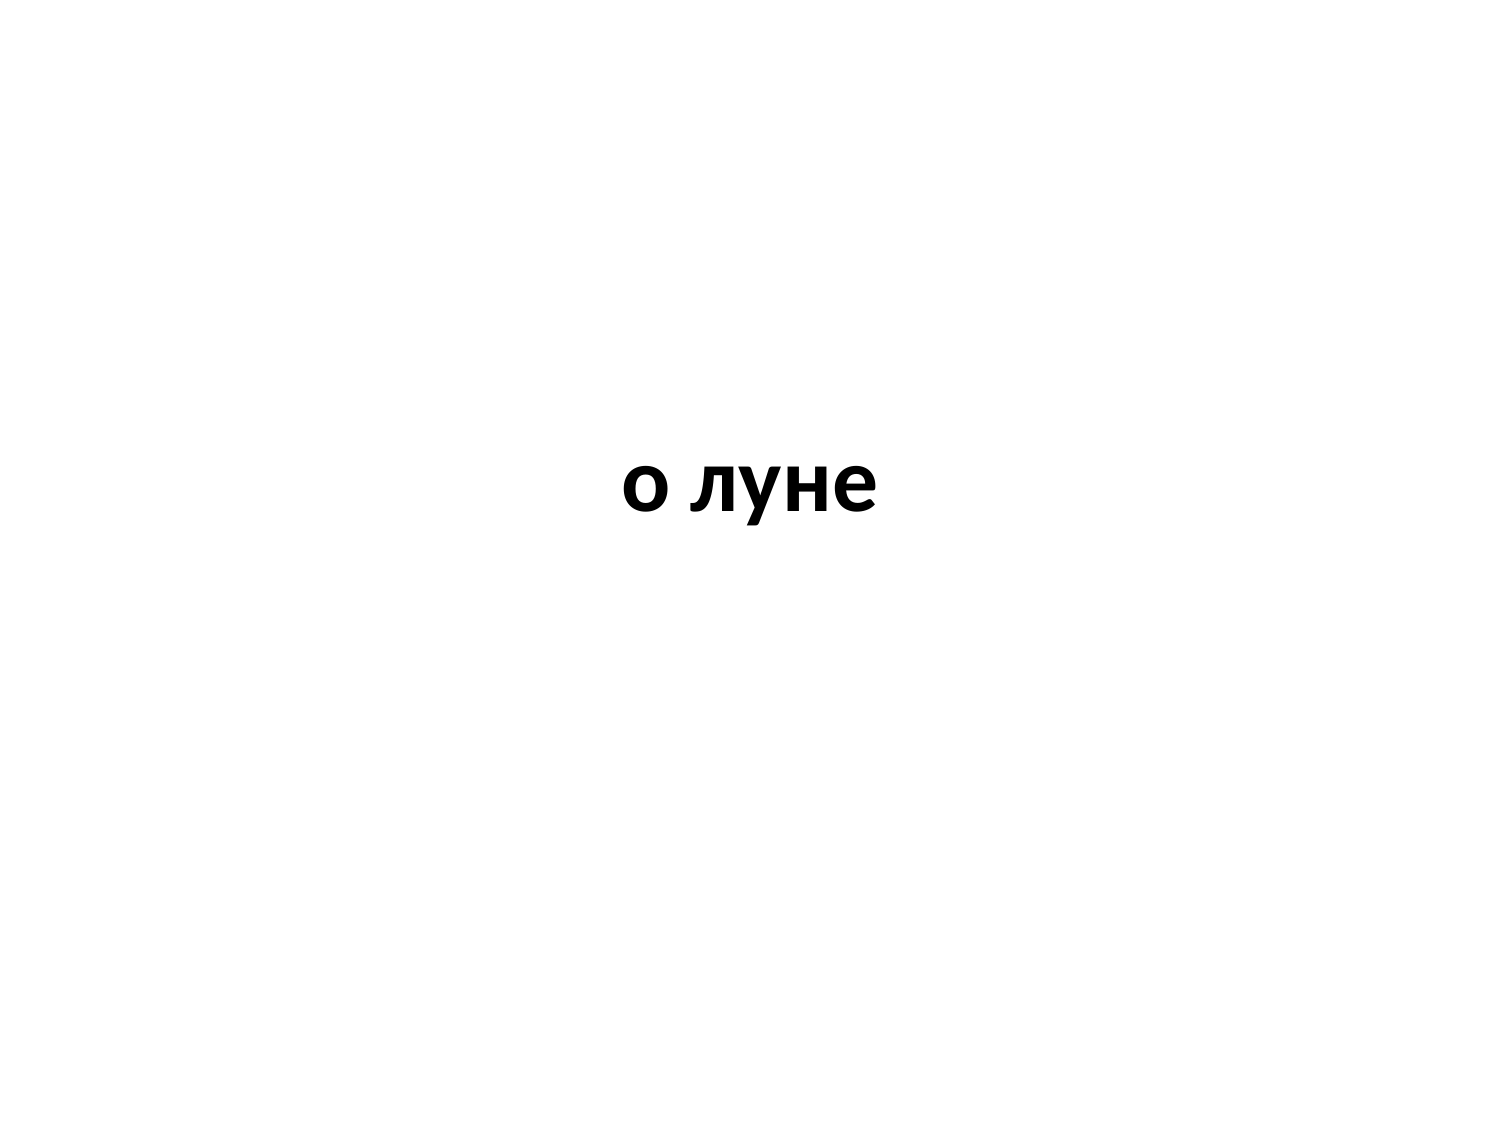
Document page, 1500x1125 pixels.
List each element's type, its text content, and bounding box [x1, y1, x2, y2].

title о луне [165, 110, 1335, 728]
